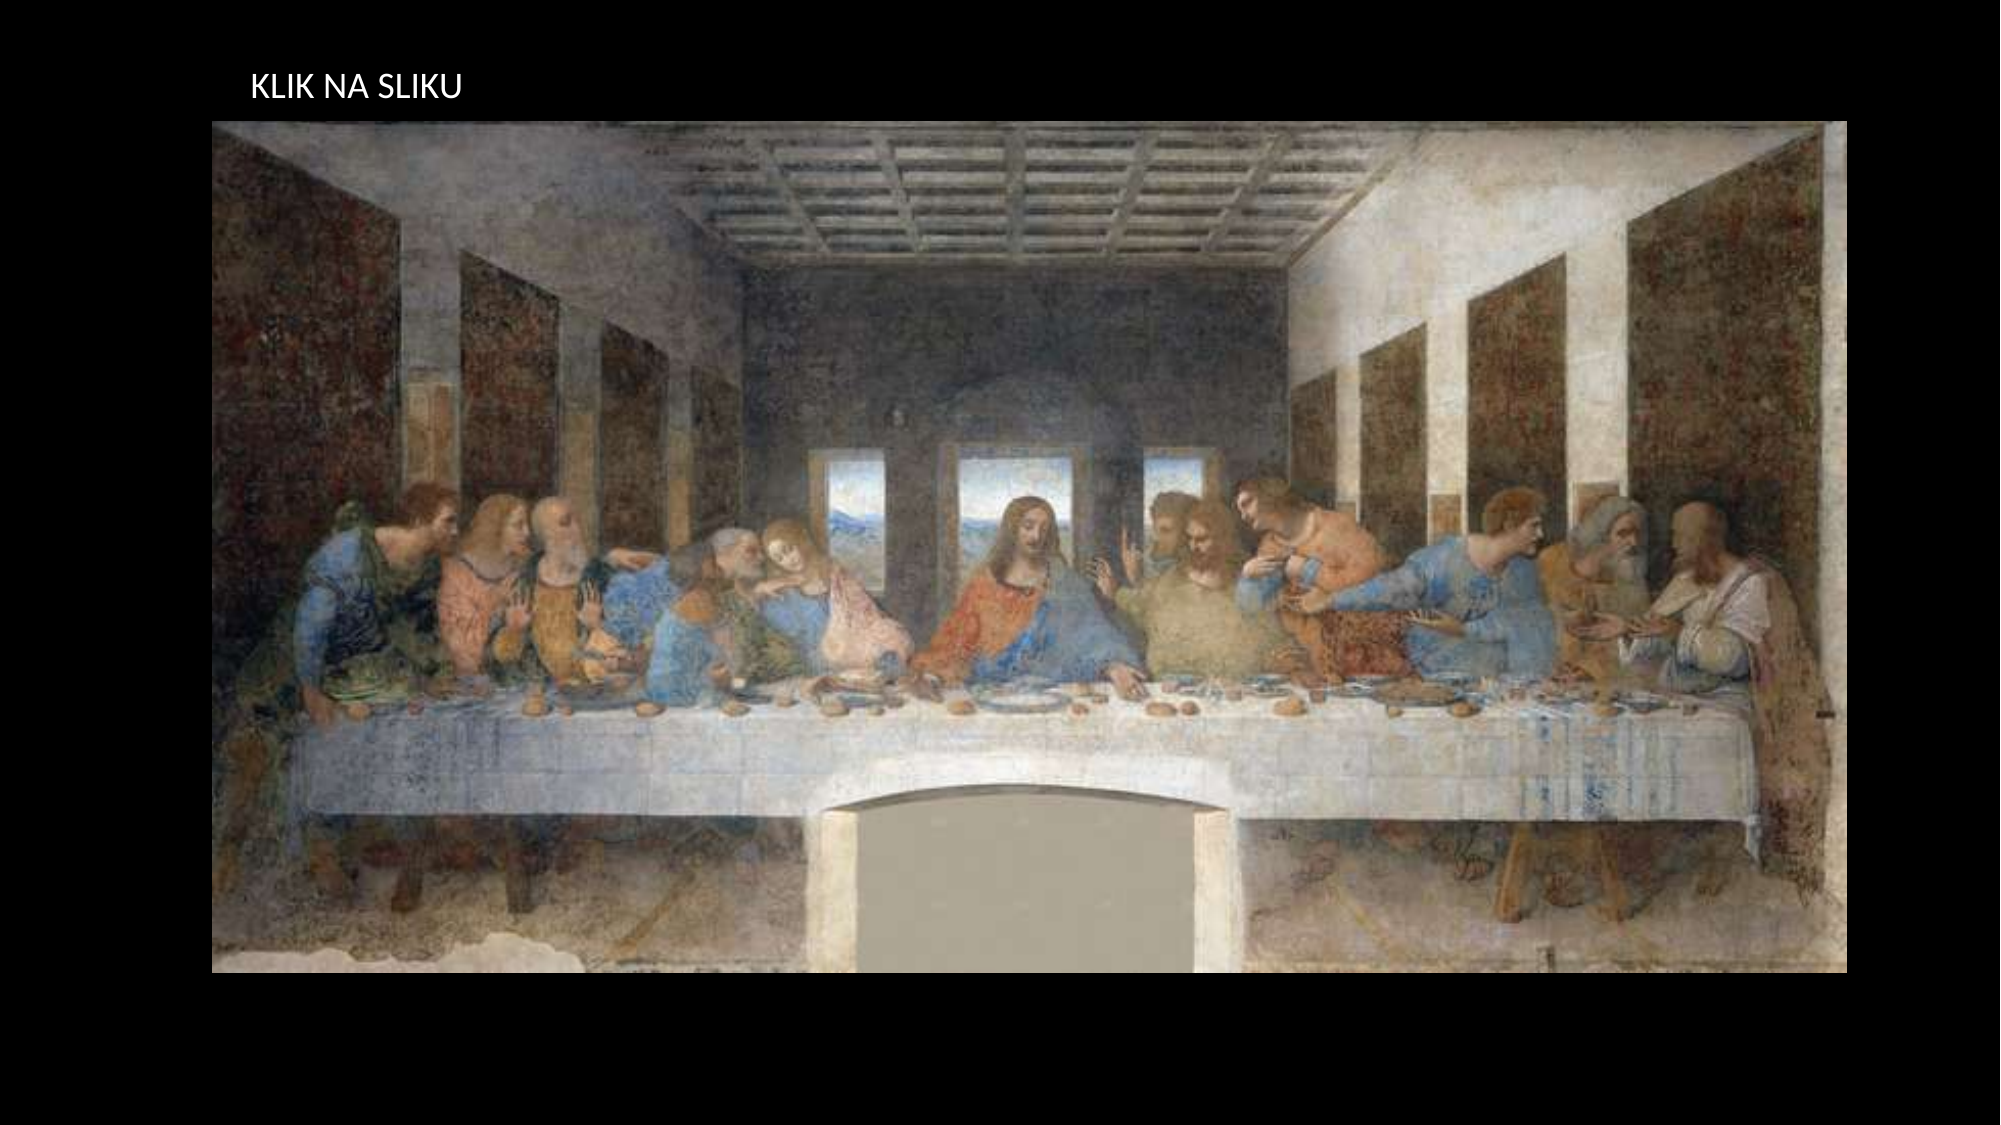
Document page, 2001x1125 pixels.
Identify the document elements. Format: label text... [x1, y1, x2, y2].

text_box KLIK NA SLIKU [235, 53, 494, 114]
picture [212, 121, 1847, 973]
